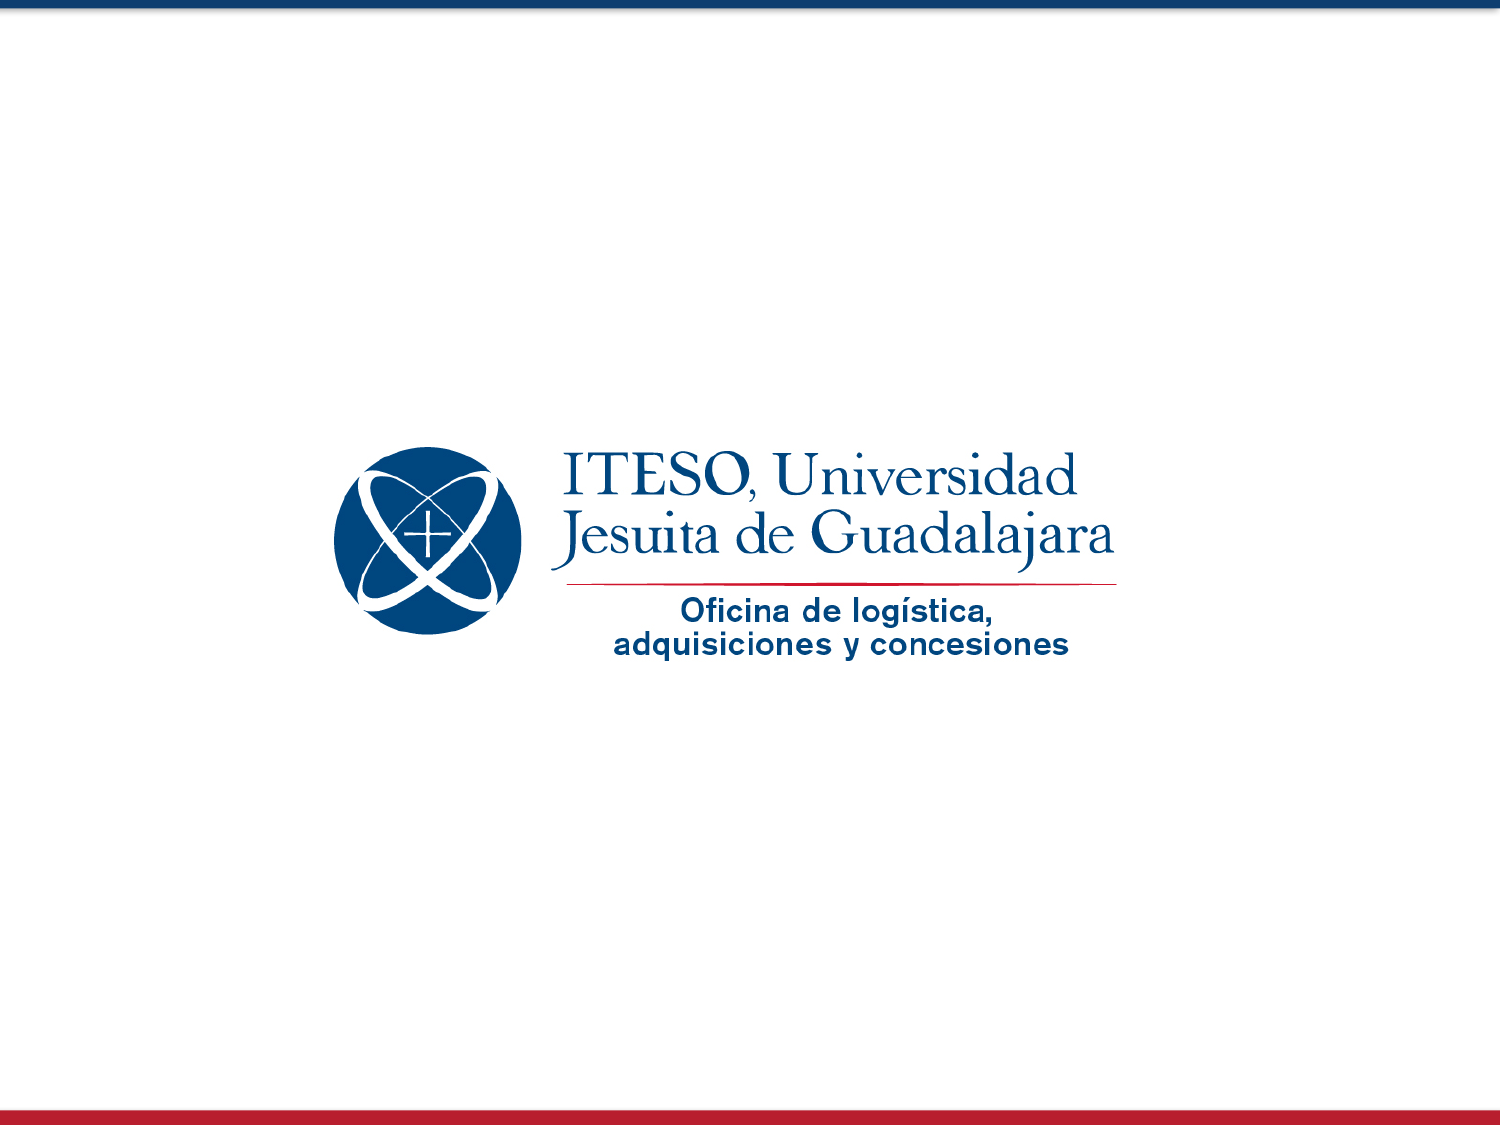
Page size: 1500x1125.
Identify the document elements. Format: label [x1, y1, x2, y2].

text_box [0, 1110, 1500, 1125]
text_box [0, 0, 1500, 9]
picture [291, 418, 1160, 670]
